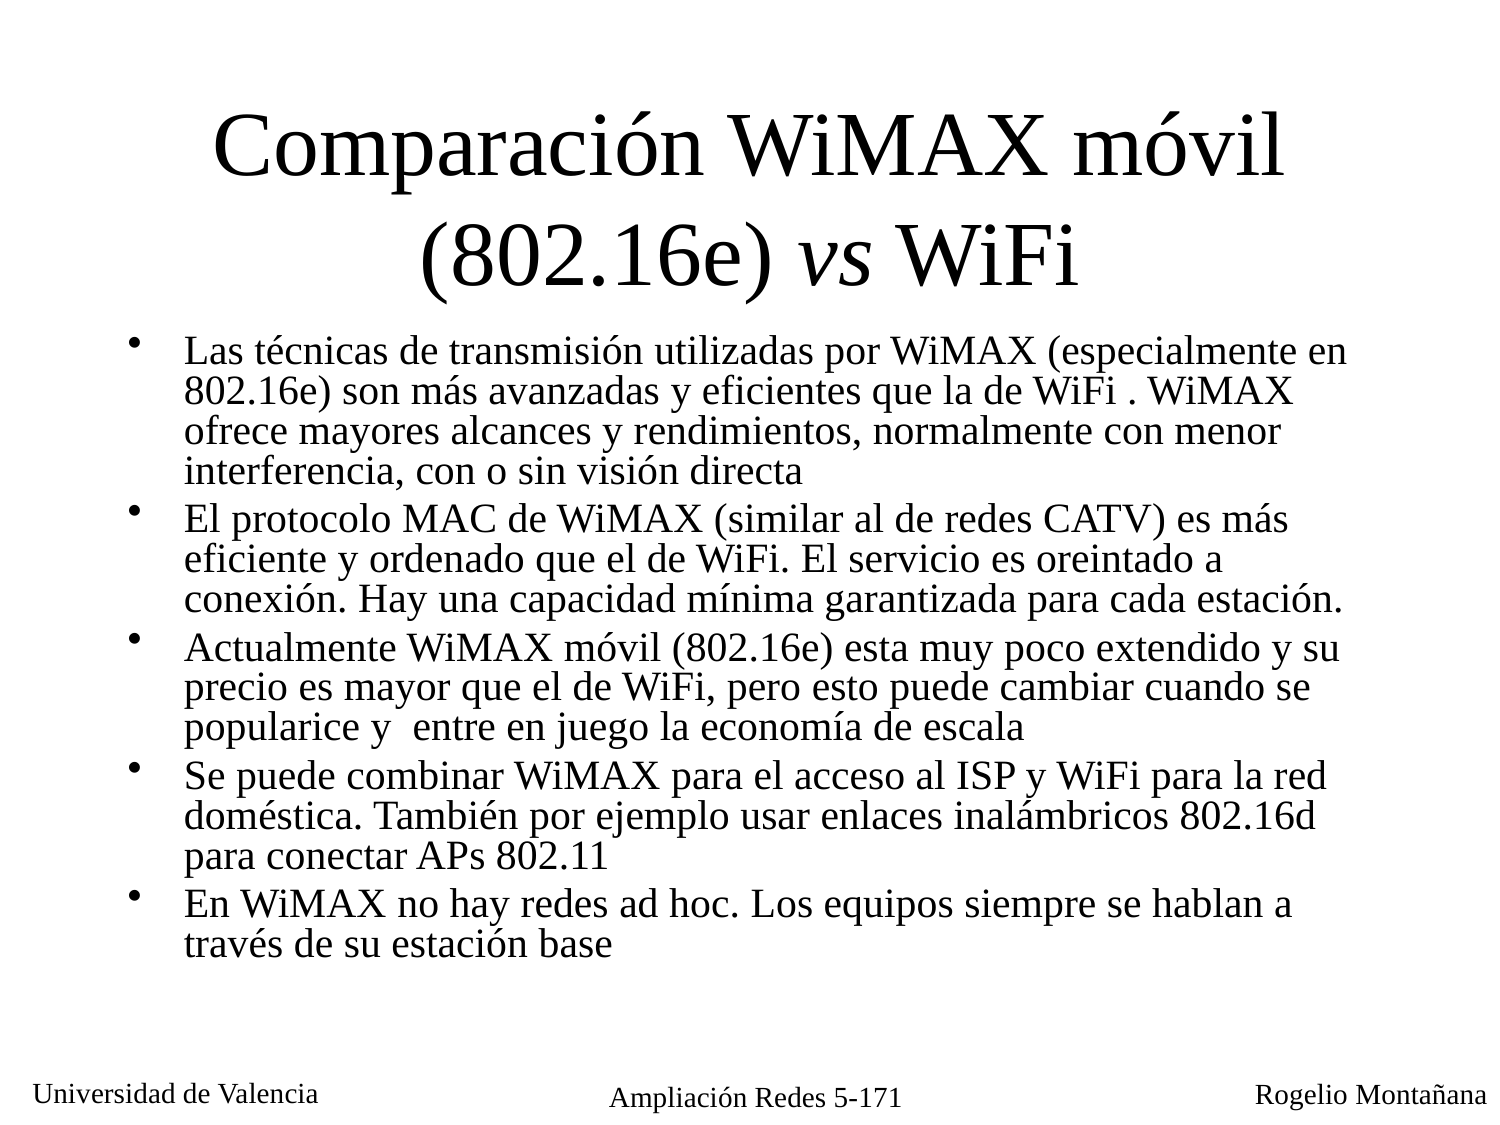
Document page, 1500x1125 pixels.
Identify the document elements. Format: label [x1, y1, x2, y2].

title [112, 99, 1388, 288]
list [112, 324, 1388, 1001]
slide_number [572, 1070, 940, 1116]
